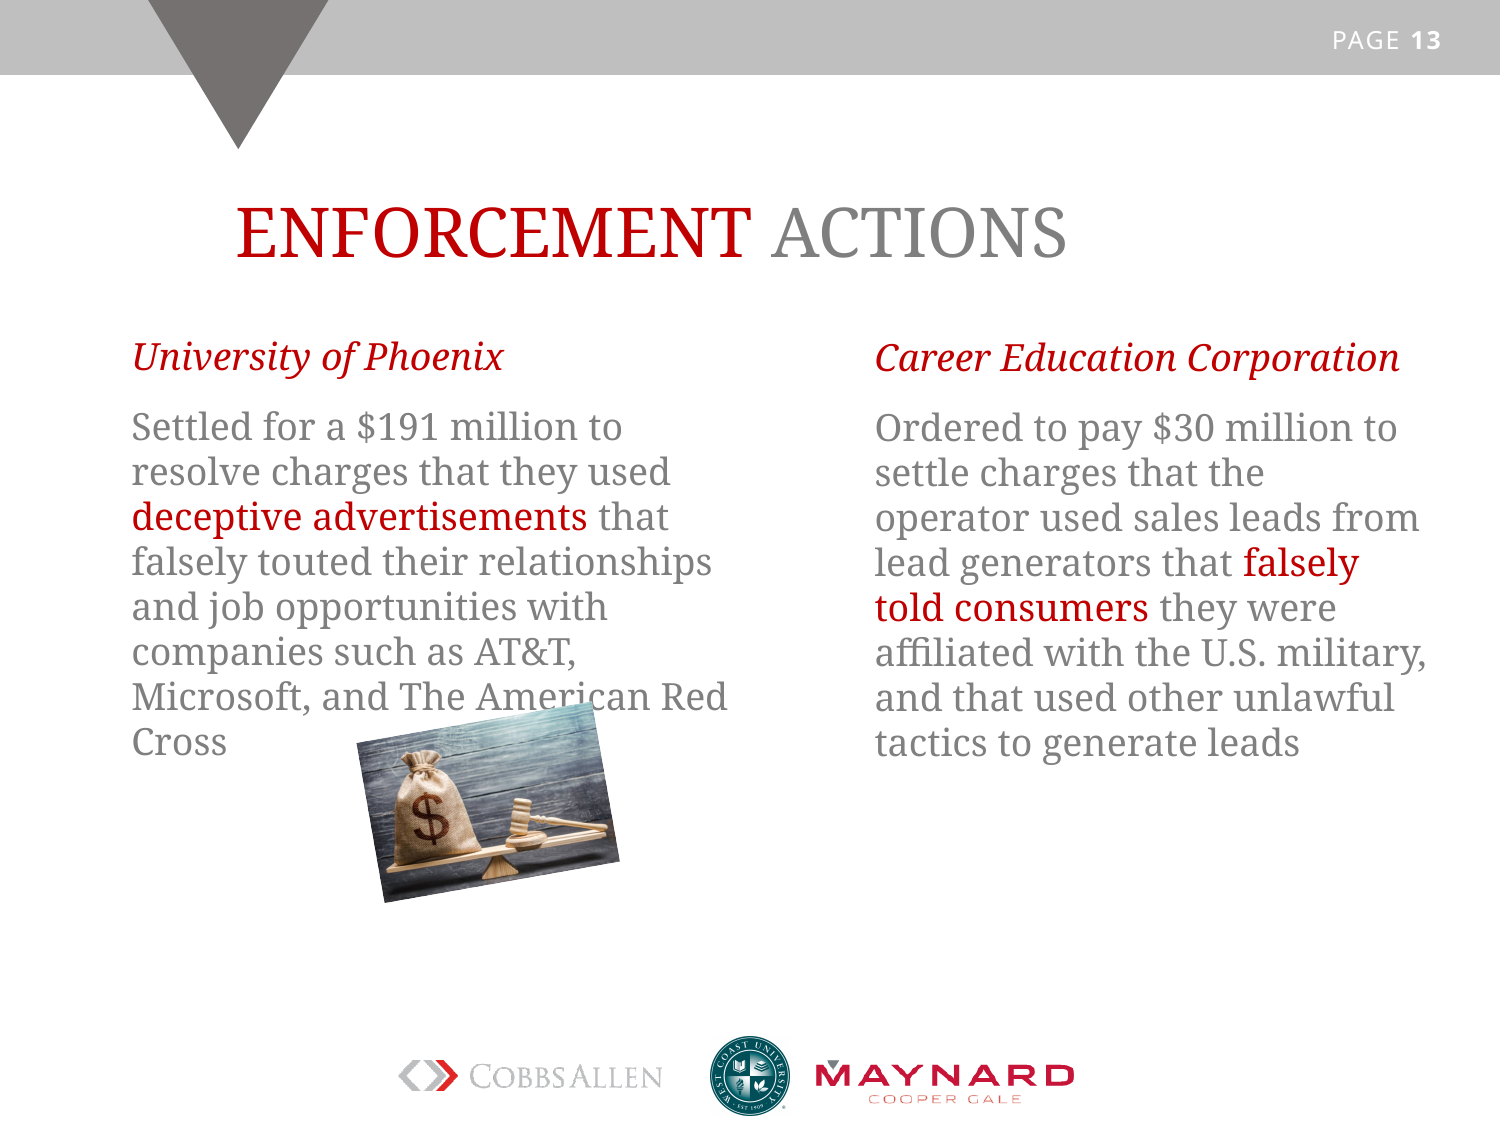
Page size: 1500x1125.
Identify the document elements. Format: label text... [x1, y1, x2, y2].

picture [710, 1036, 790, 1116]
text_box Career Education Corporation Ordered to pay $30 million to settle charges that the operator used sales leads from lead generators that falsely told consumers they were affiliated with the U.S. military, and that used other unlawful tactics to generate leads [859, 326, 1444, 830]
list University of Phoenix Settled for a $191 million to resolve charges that they used deceptive advertisements that falsely touted their relationships and job opportunities with companies such as AT&T, Microsoft, and The American Red Cross [116, 325, 777, 946]
picture [816, 1060, 1074, 1104]
picture [357, 702, 619, 903]
title ENFORCEMENT ACTIONS [235, 197, 1436, 274]
picture [398, 1060, 662, 1091]
